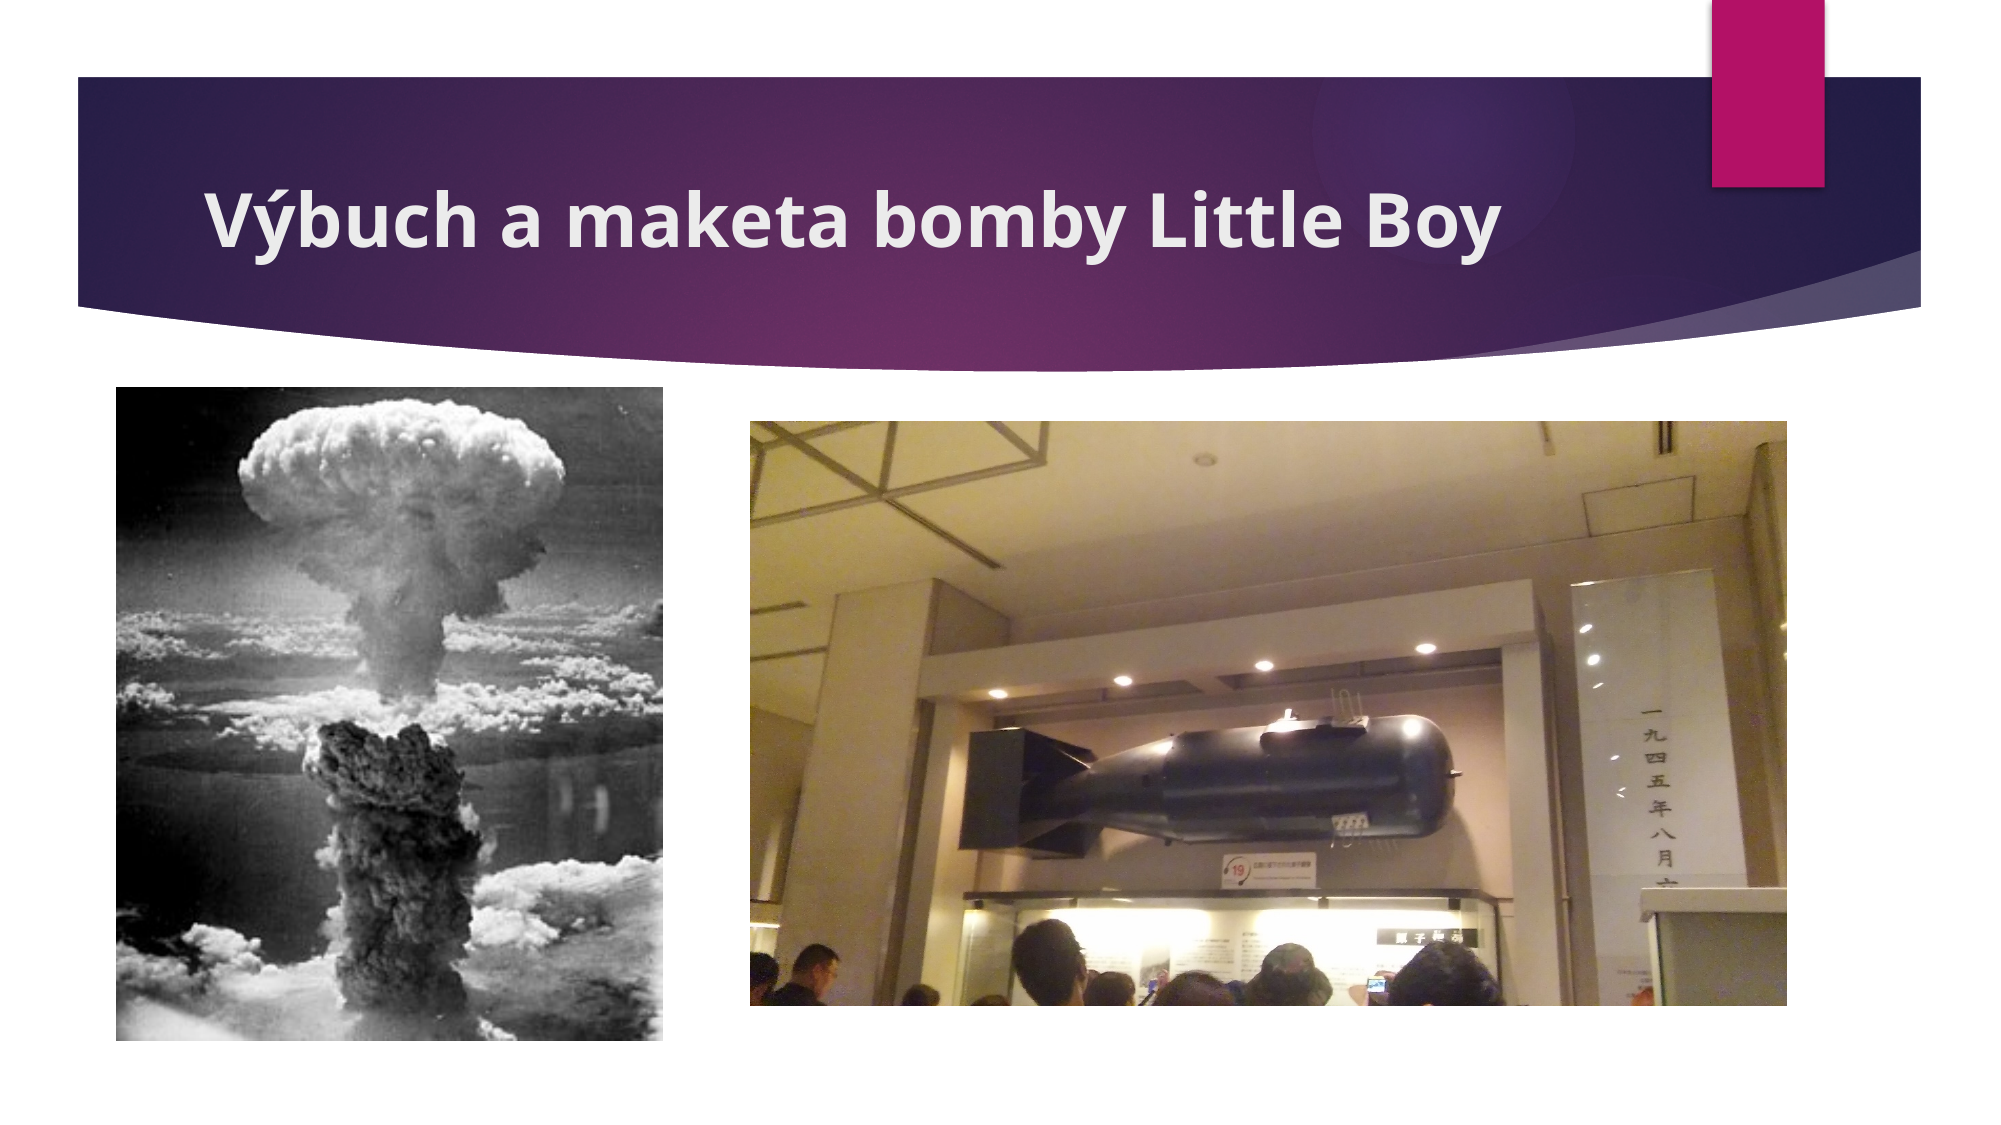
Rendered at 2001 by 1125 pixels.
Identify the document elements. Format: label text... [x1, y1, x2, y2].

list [116, 387, 663, 1042]
title Výbuch a maketa bomby Little Boy [189, 159, 1627, 276]
picture [749, 421, 1788, 1007]
